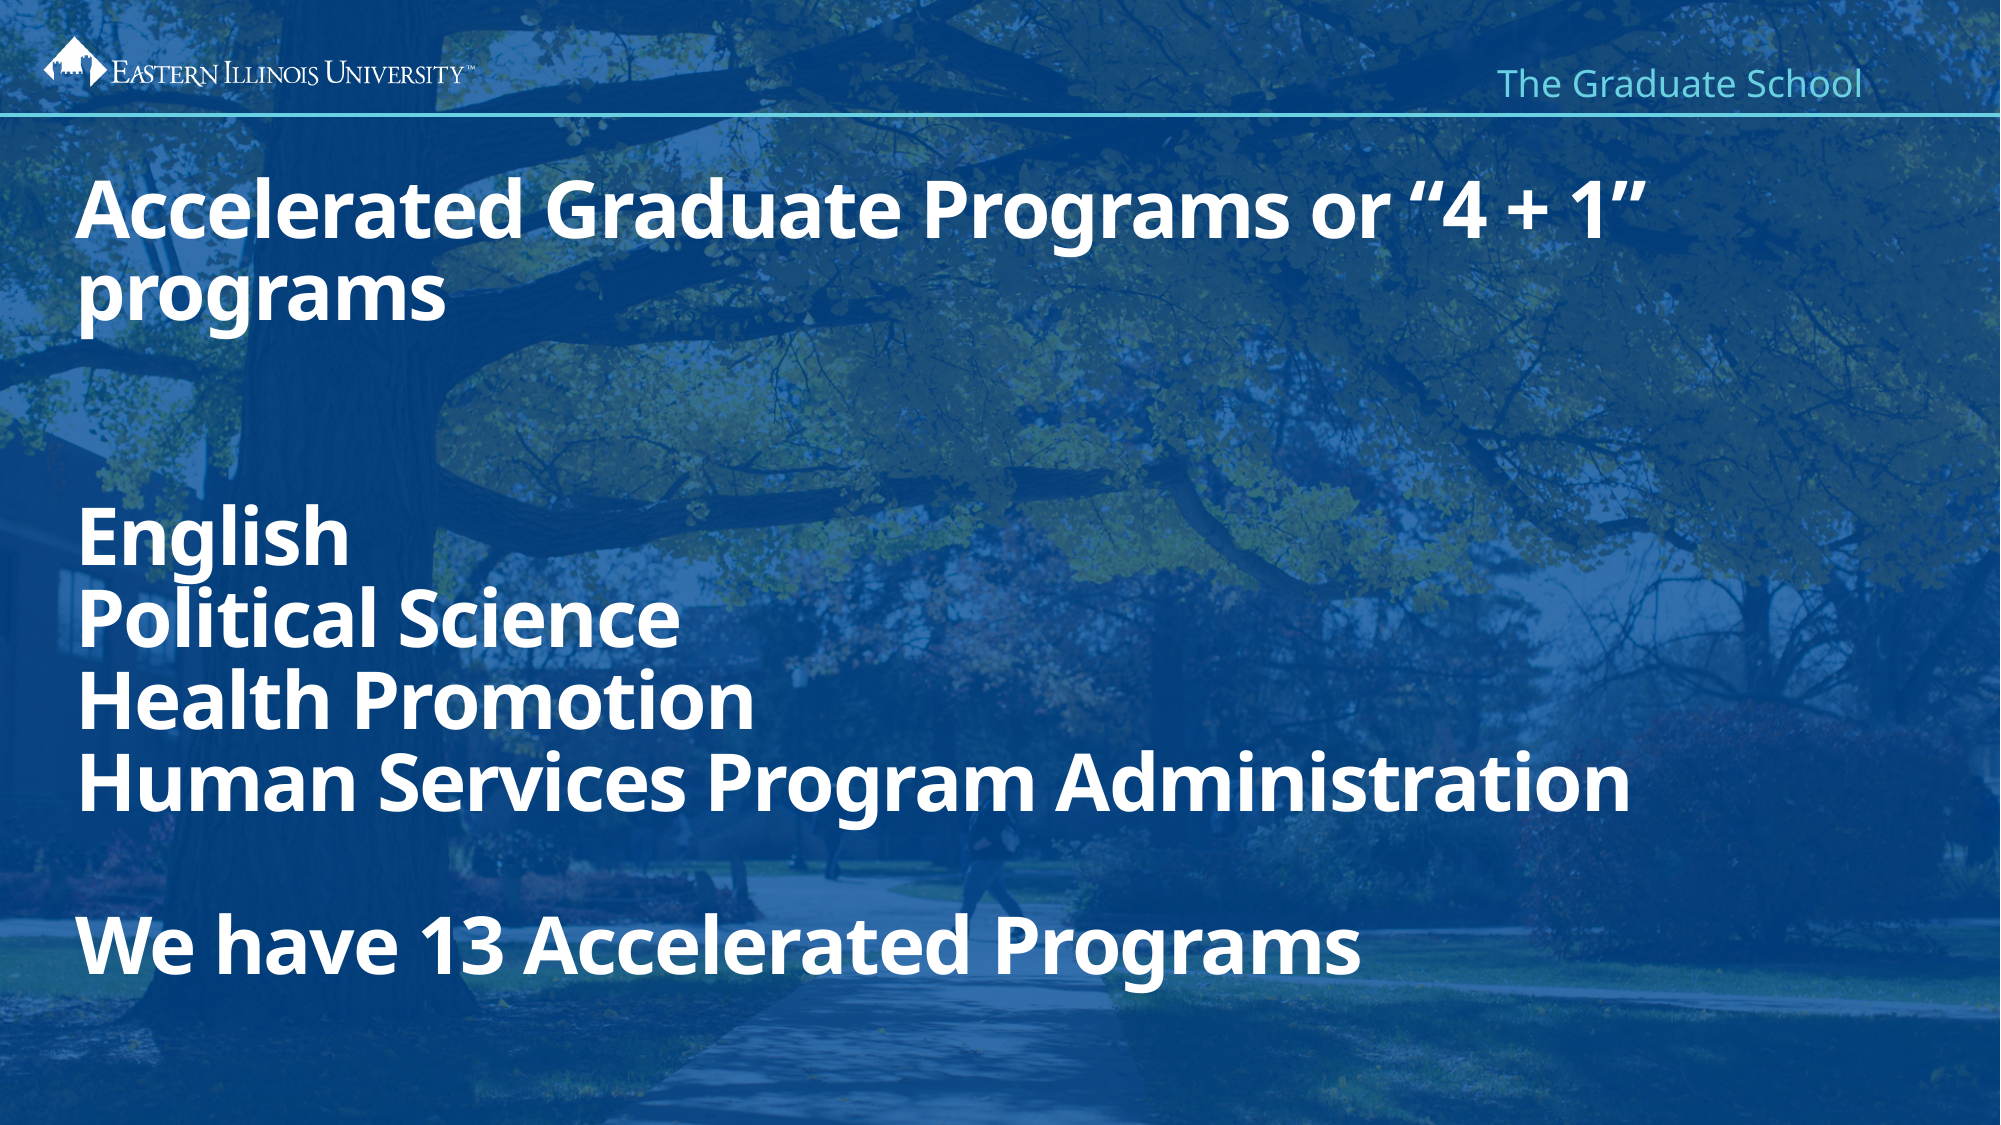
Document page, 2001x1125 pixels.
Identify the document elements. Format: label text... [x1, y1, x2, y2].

text_box The Graduate School [1482, 53, 1879, 113]
picture [0, 0, 2000, 113]
text_box Accelerated Graduate Programs or “4 + 1” programs English Political Science Health Promotion Human Services Program Administration We have 13 Accelerated Programs [60, 166, 1876, 1002]
picture [0, 117, 2000, 1125]
